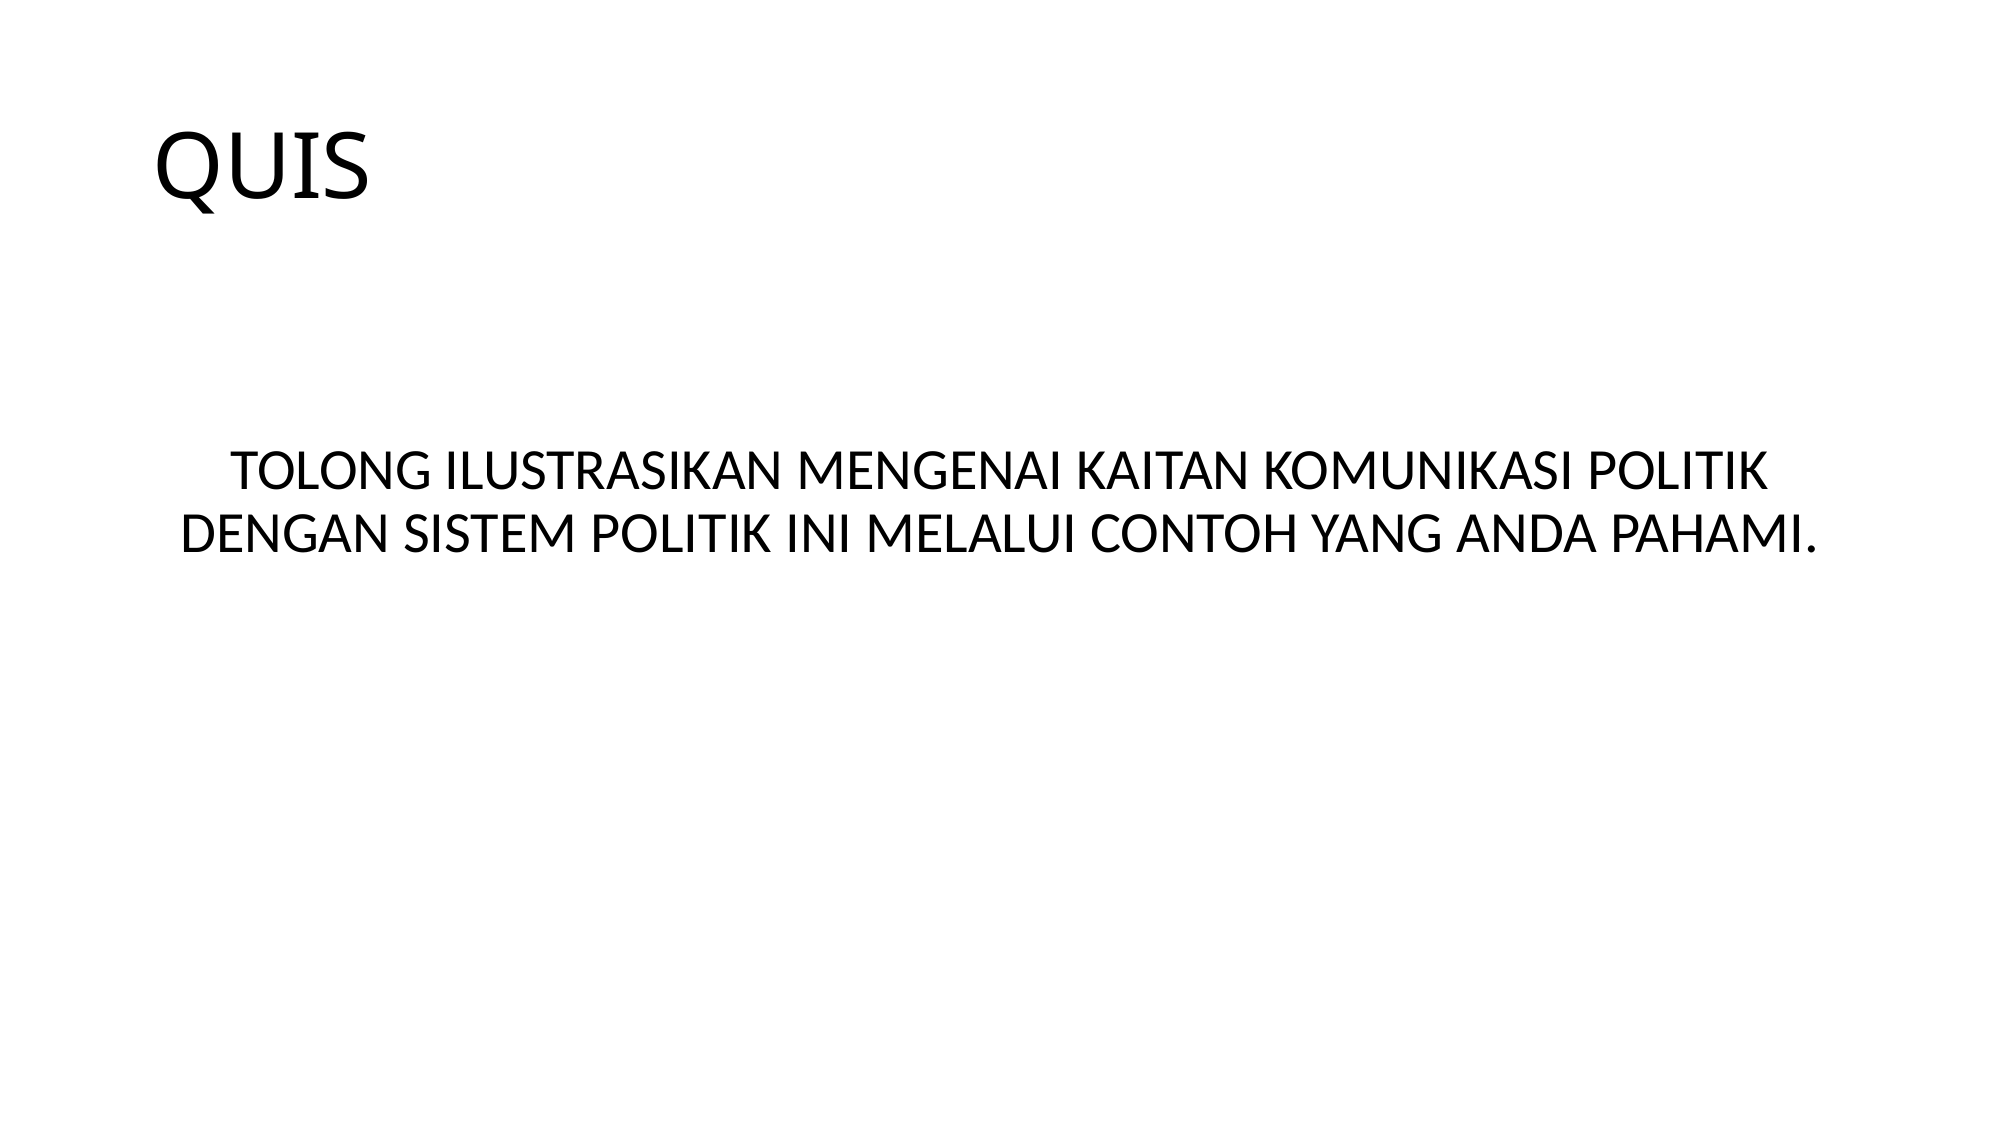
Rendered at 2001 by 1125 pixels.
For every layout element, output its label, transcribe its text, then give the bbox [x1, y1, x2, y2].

title QUIS [137, 59, 1863, 278]
list TOLONG ILUSTRASIKAN MENGENAI KAITAN KOMUNIKASI POLITIK DENGAN SISTEM POLITIK INI MELALUI CONTOH YANG ANDA PAHAMI. [137, 431, 1863, 1125]
